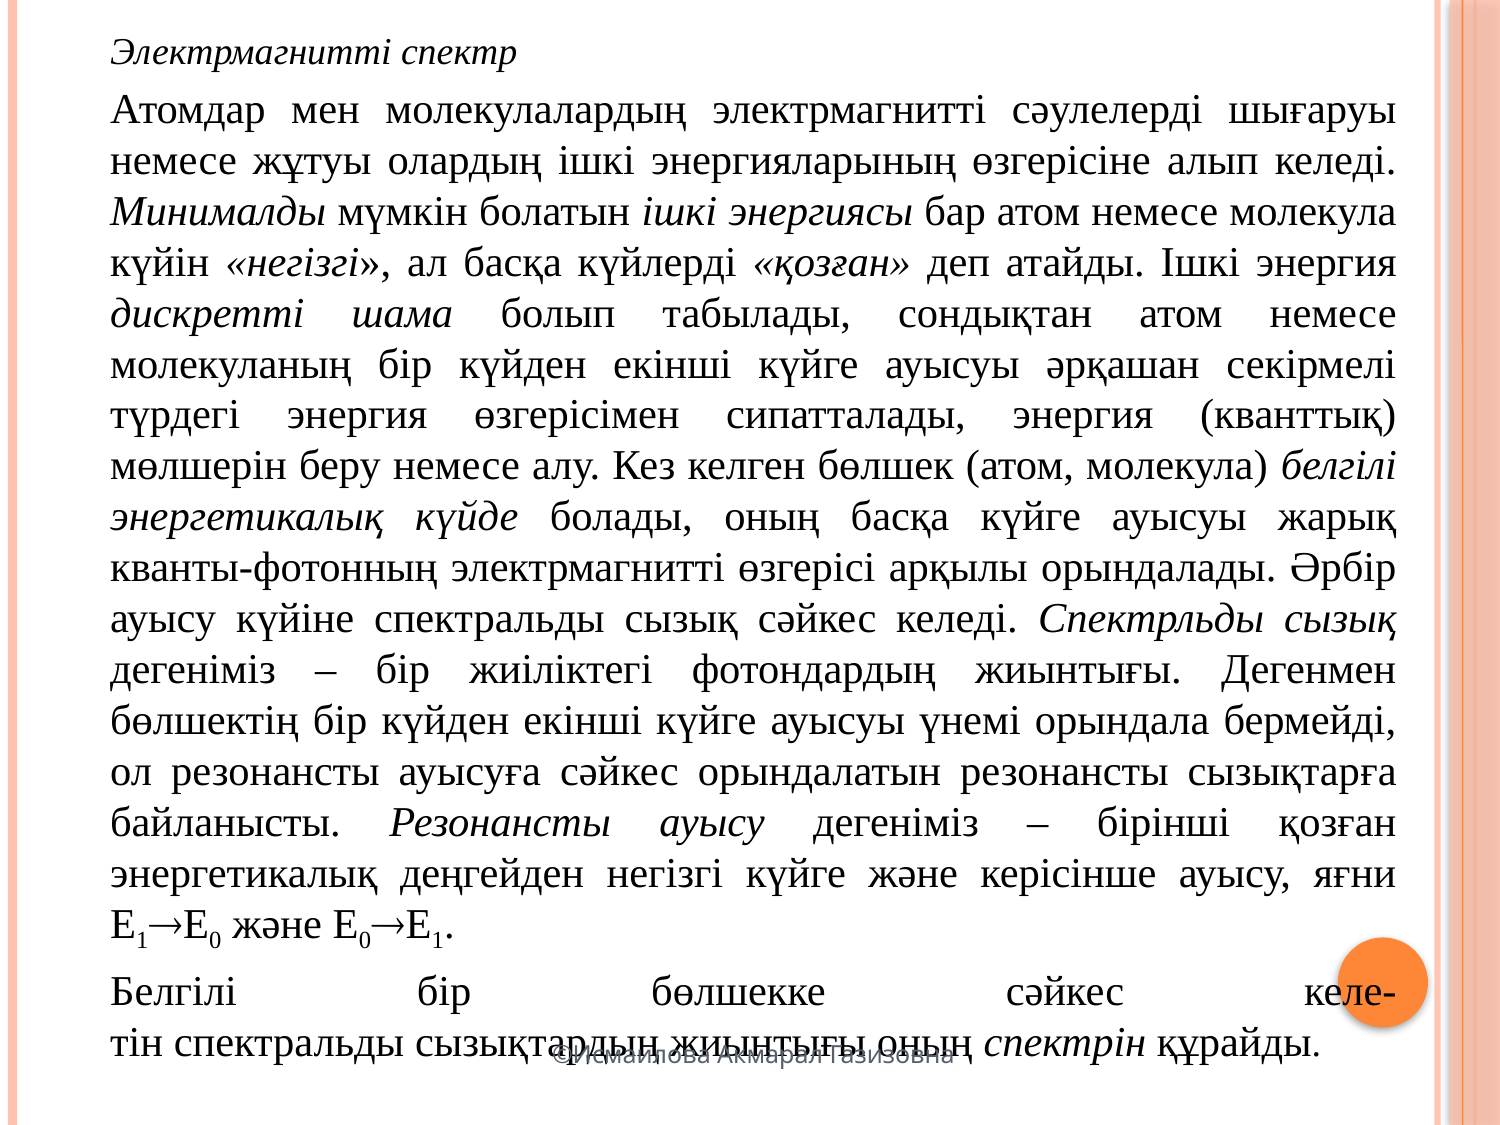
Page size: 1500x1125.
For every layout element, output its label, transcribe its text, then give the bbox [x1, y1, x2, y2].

footer ©Исмаилова Акмарал Газизовна [537, 1023, 1063, 1084]
list Электрмагнитті спектр Атомдар мен молекулалардың электрмагнитті сәулелерді шығаруы немесе жұтуы олардың ішкі энергияларының өзгерісі­не алып келеді. Минималды мүмкін болатын ішкі энергиясы бар атом немесе молекула күйін «негізгі», ал басқа күйлерді «қоз­ған» деп атайды. Ішкі энергия дискретті шама болып табылады, сондықтан атом немесе молекуланың бір күйден екінші күйге ауысуы әрқашан секірмелі түрдегі энергия өзгерісімен сипатта­лады, энергия (кванттық) мөлшерін беру немесе алу. Кез келген бөлшек (атом, молекула) белгілі энергетикалық күйде болады, оның басқа күйге ауысуы жарық кванты-фотонның электрмаг­нитті өзгерісі арқылы орындалады. Әрбір ауысу күйіне спек­траль­ды сызық сәйкес келеді. Спектрльды сызық дегеніміз – бір жиіліктегі фотондардың жиынтығы. Дегенмен бөлшектің бір күйден екінші күйге ауысуы үнемі орындала бермейді, ол резонансты ауысуға сәйкес орындалатын резонансты сызықтар­ға байланысты. Резонансты ауысу дегеніміз – бірінші қозған энергетикалық деңгейден негізгі күйге және керісінше ауысу, яғни Е1Е0 және Е0Е1. Белгілі бір бөлшекке сәйкес келе- тін спектральды сызықтардың жиынтығы оның спектрін құрай­ды. [53, 19, 1412, 1094]
